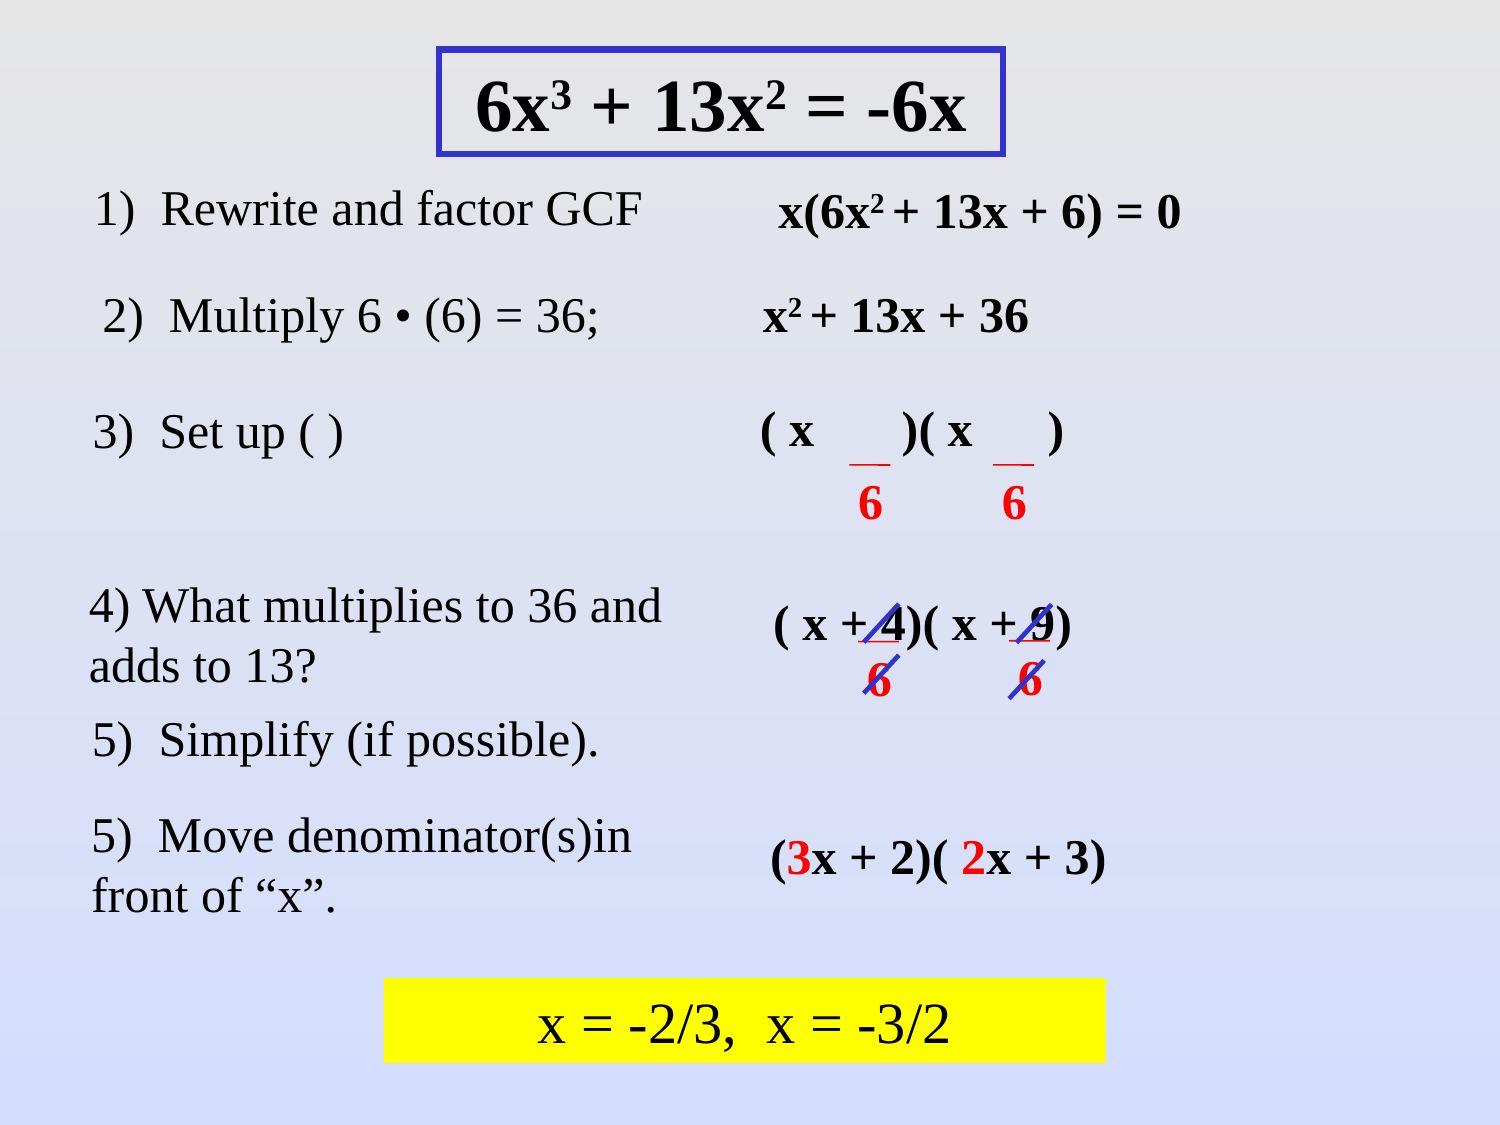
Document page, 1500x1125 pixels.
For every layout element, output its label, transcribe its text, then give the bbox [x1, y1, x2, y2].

text_box 5) Move denominator(s)in front of “x”. [76, 795, 781, 930]
text_box 4) What multiplies to 36 and adds to 13? [74, 565, 779, 701]
text_box x(6x2 + 13x + 6) = 0 [763, 171, 1200, 247]
text_box 3) Set up ( ) [77, 391, 680, 467]
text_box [986, 462, 1055, 539]
text_box 1) Rewrite and factor GCF [79, 168, 693, 304]
text_box x2 + 13x + 36 [748, 274, 1106, 350]
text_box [843, 462, 912, 538]
text_box 5) Simplify (if possible). [77, 698, 782, 774]
text_box x = -2/3, x = -3/2 [383, 978, 1106, 1063]
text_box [758, 582, 1129, 715]
text_box 6x3 + 13x2 = -6x [439, 49, 1004, 155]
text_box ( x )( x ) [745, 389, 1115, 465]
text_box (3x + 2)( 2x + 3) [755, 817, 1125, 893]
text_box 2) Multiply 6 • (6) = 36; [87, 274, 701, 410]
